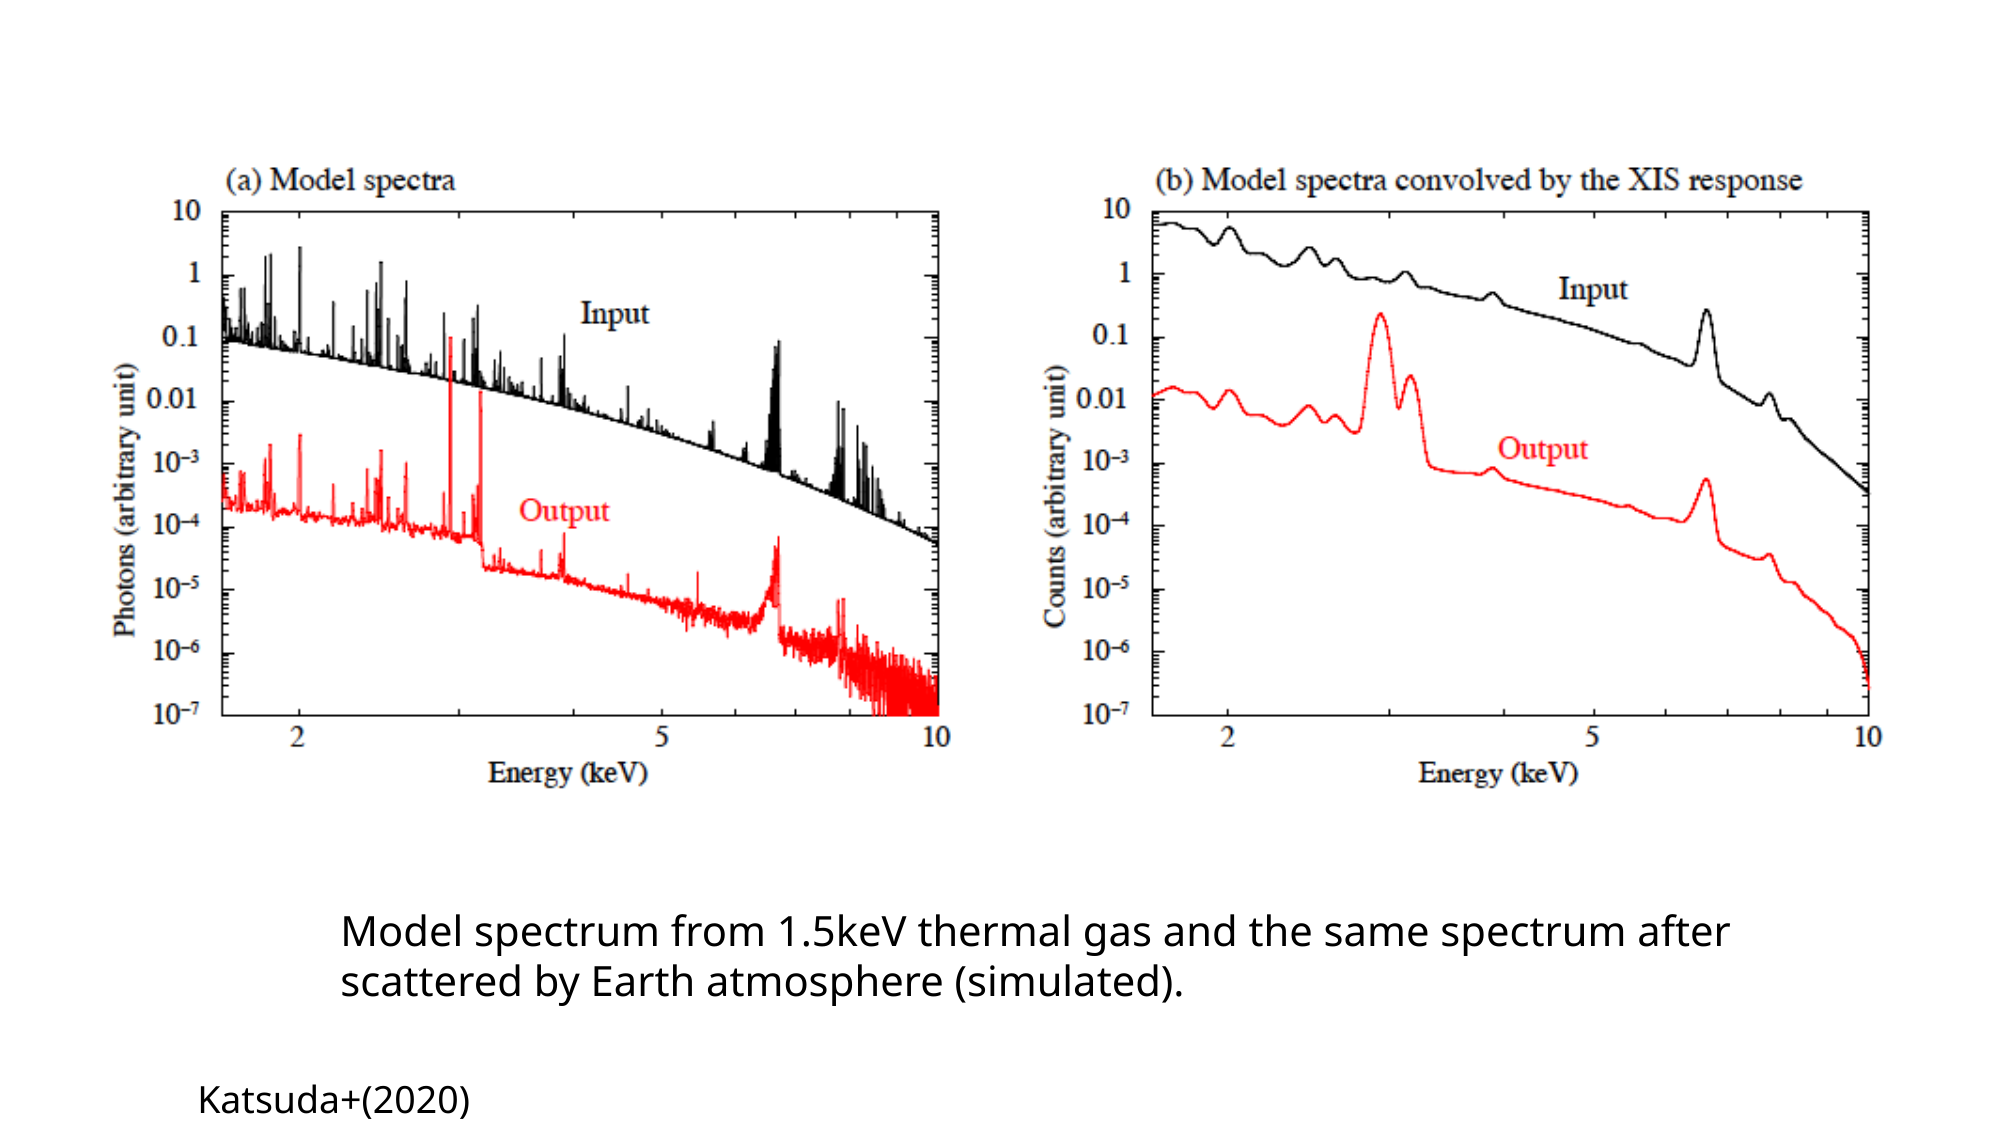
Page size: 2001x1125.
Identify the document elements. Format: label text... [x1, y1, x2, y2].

picture [91, 89, 1964, 811]
text_box Model spectrum from 1.5keV thermal gas and the same spectrum after scattered by Earth atmosphere (simulated). [325, 897, 1804, 1013]
text_box Katsuda+(2020) [182, 1068, 486, 1125]
